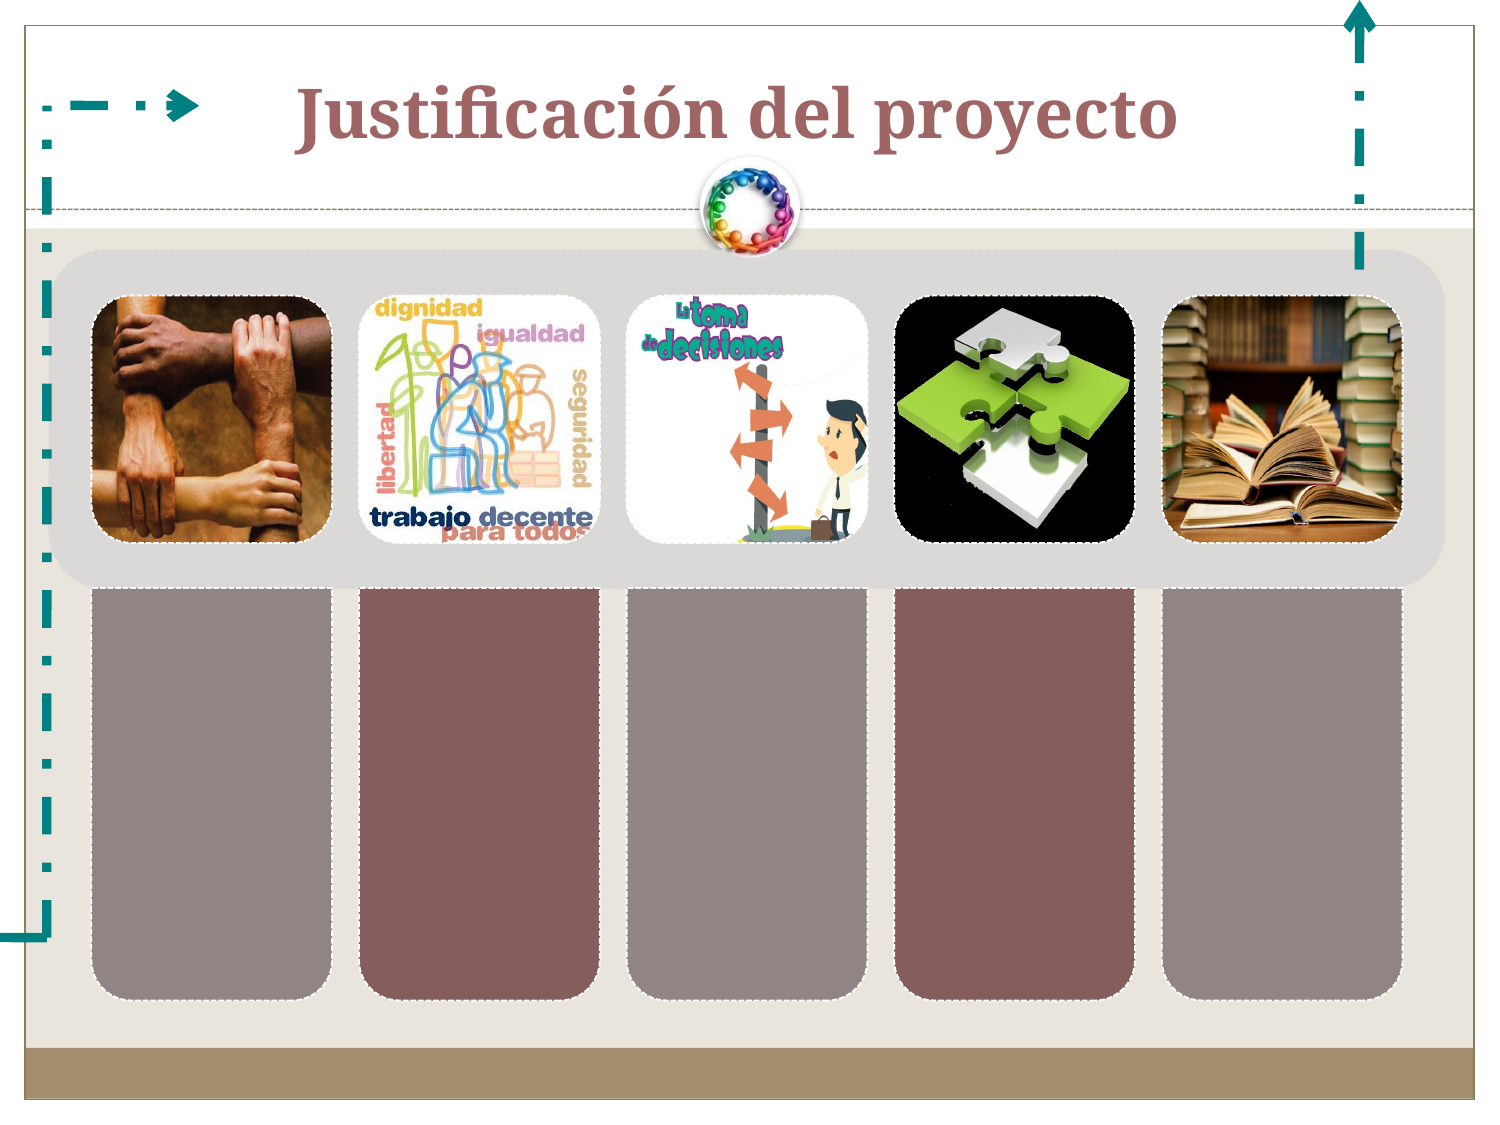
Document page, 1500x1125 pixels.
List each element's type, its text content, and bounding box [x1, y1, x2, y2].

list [49, 250, 1445, 1001]
picture [702, 166, 798, 258]
title Justificación del proyecto [175, 35, 1301, 160]
